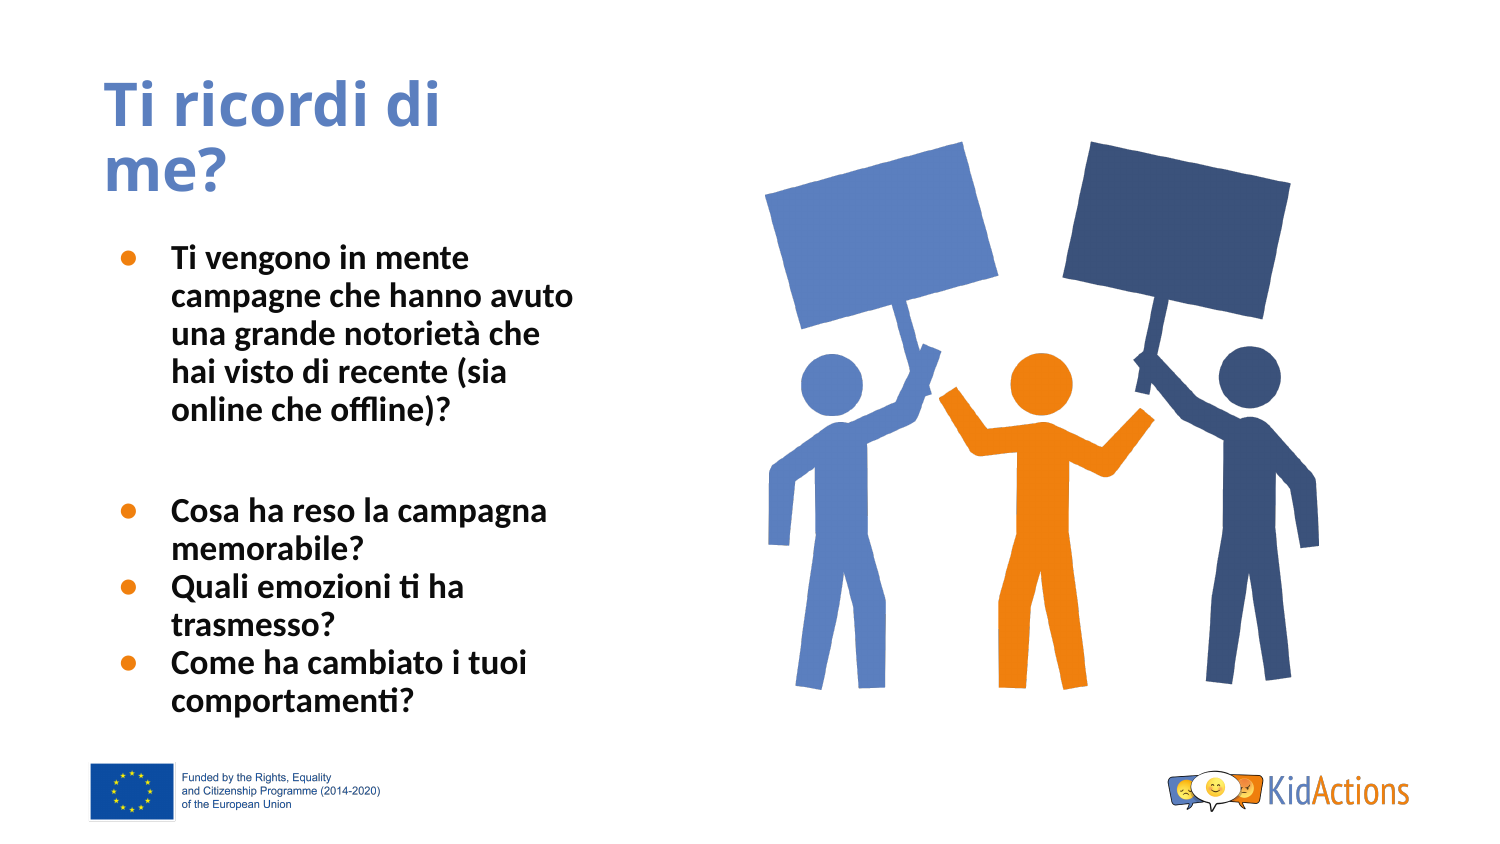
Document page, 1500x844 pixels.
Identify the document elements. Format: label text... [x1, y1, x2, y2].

title Ti ricordi di me? [91, 55, 588, 224]
picture [764, 138, 1320, 693]
picture [1162, 767, 1414, 816]
list Ti vengono in mente campagne che hanno avuto una grande notorietà che hai visto di recente (sia online che offline)? Cosa ha reso la campagna memorabile? Quali emozioni ti ha trasmesso? Come ha cambiato i tuoi comportamenti? [91, 233, 588, 763]
picture [86, 758, 391, 825]
